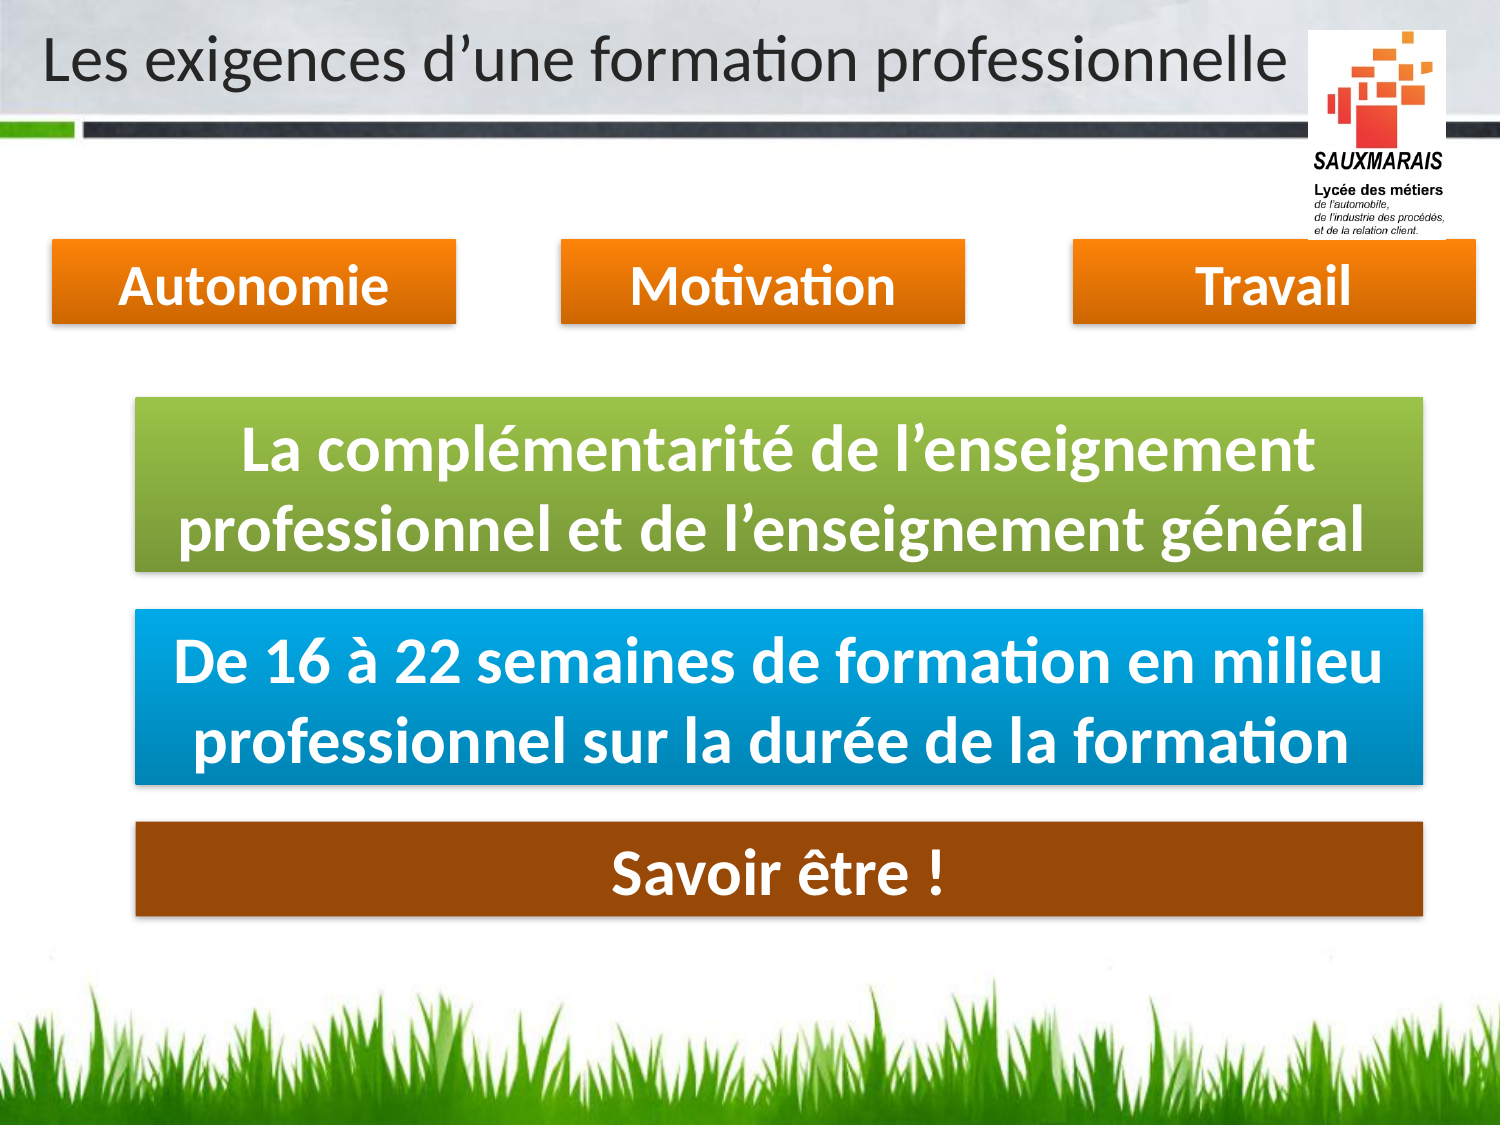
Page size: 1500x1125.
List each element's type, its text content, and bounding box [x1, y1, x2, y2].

text_box Travail [1073, 239, 1476, 324]
text_box De 16 à 22 semaines de formation en milieu professionnel sur la durée de la formation [135, 609, 1424, 785]
picture [0, 0, 1500, 1125]
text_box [1308, 30, 1446, 240]
text_box Les exigences d’une formation professionnelle [8, 7, 1305, 113]
text_box La complémentarité de l’enseignement professionnel et de l’enseignement général [135, 397, 1424, 572]
text_box Motivation [561, 239, 966, 324]
text_box Savoir être ! [135, 821, 1424, 917]
text_box Autonomie [52, 239, 457, 324]
